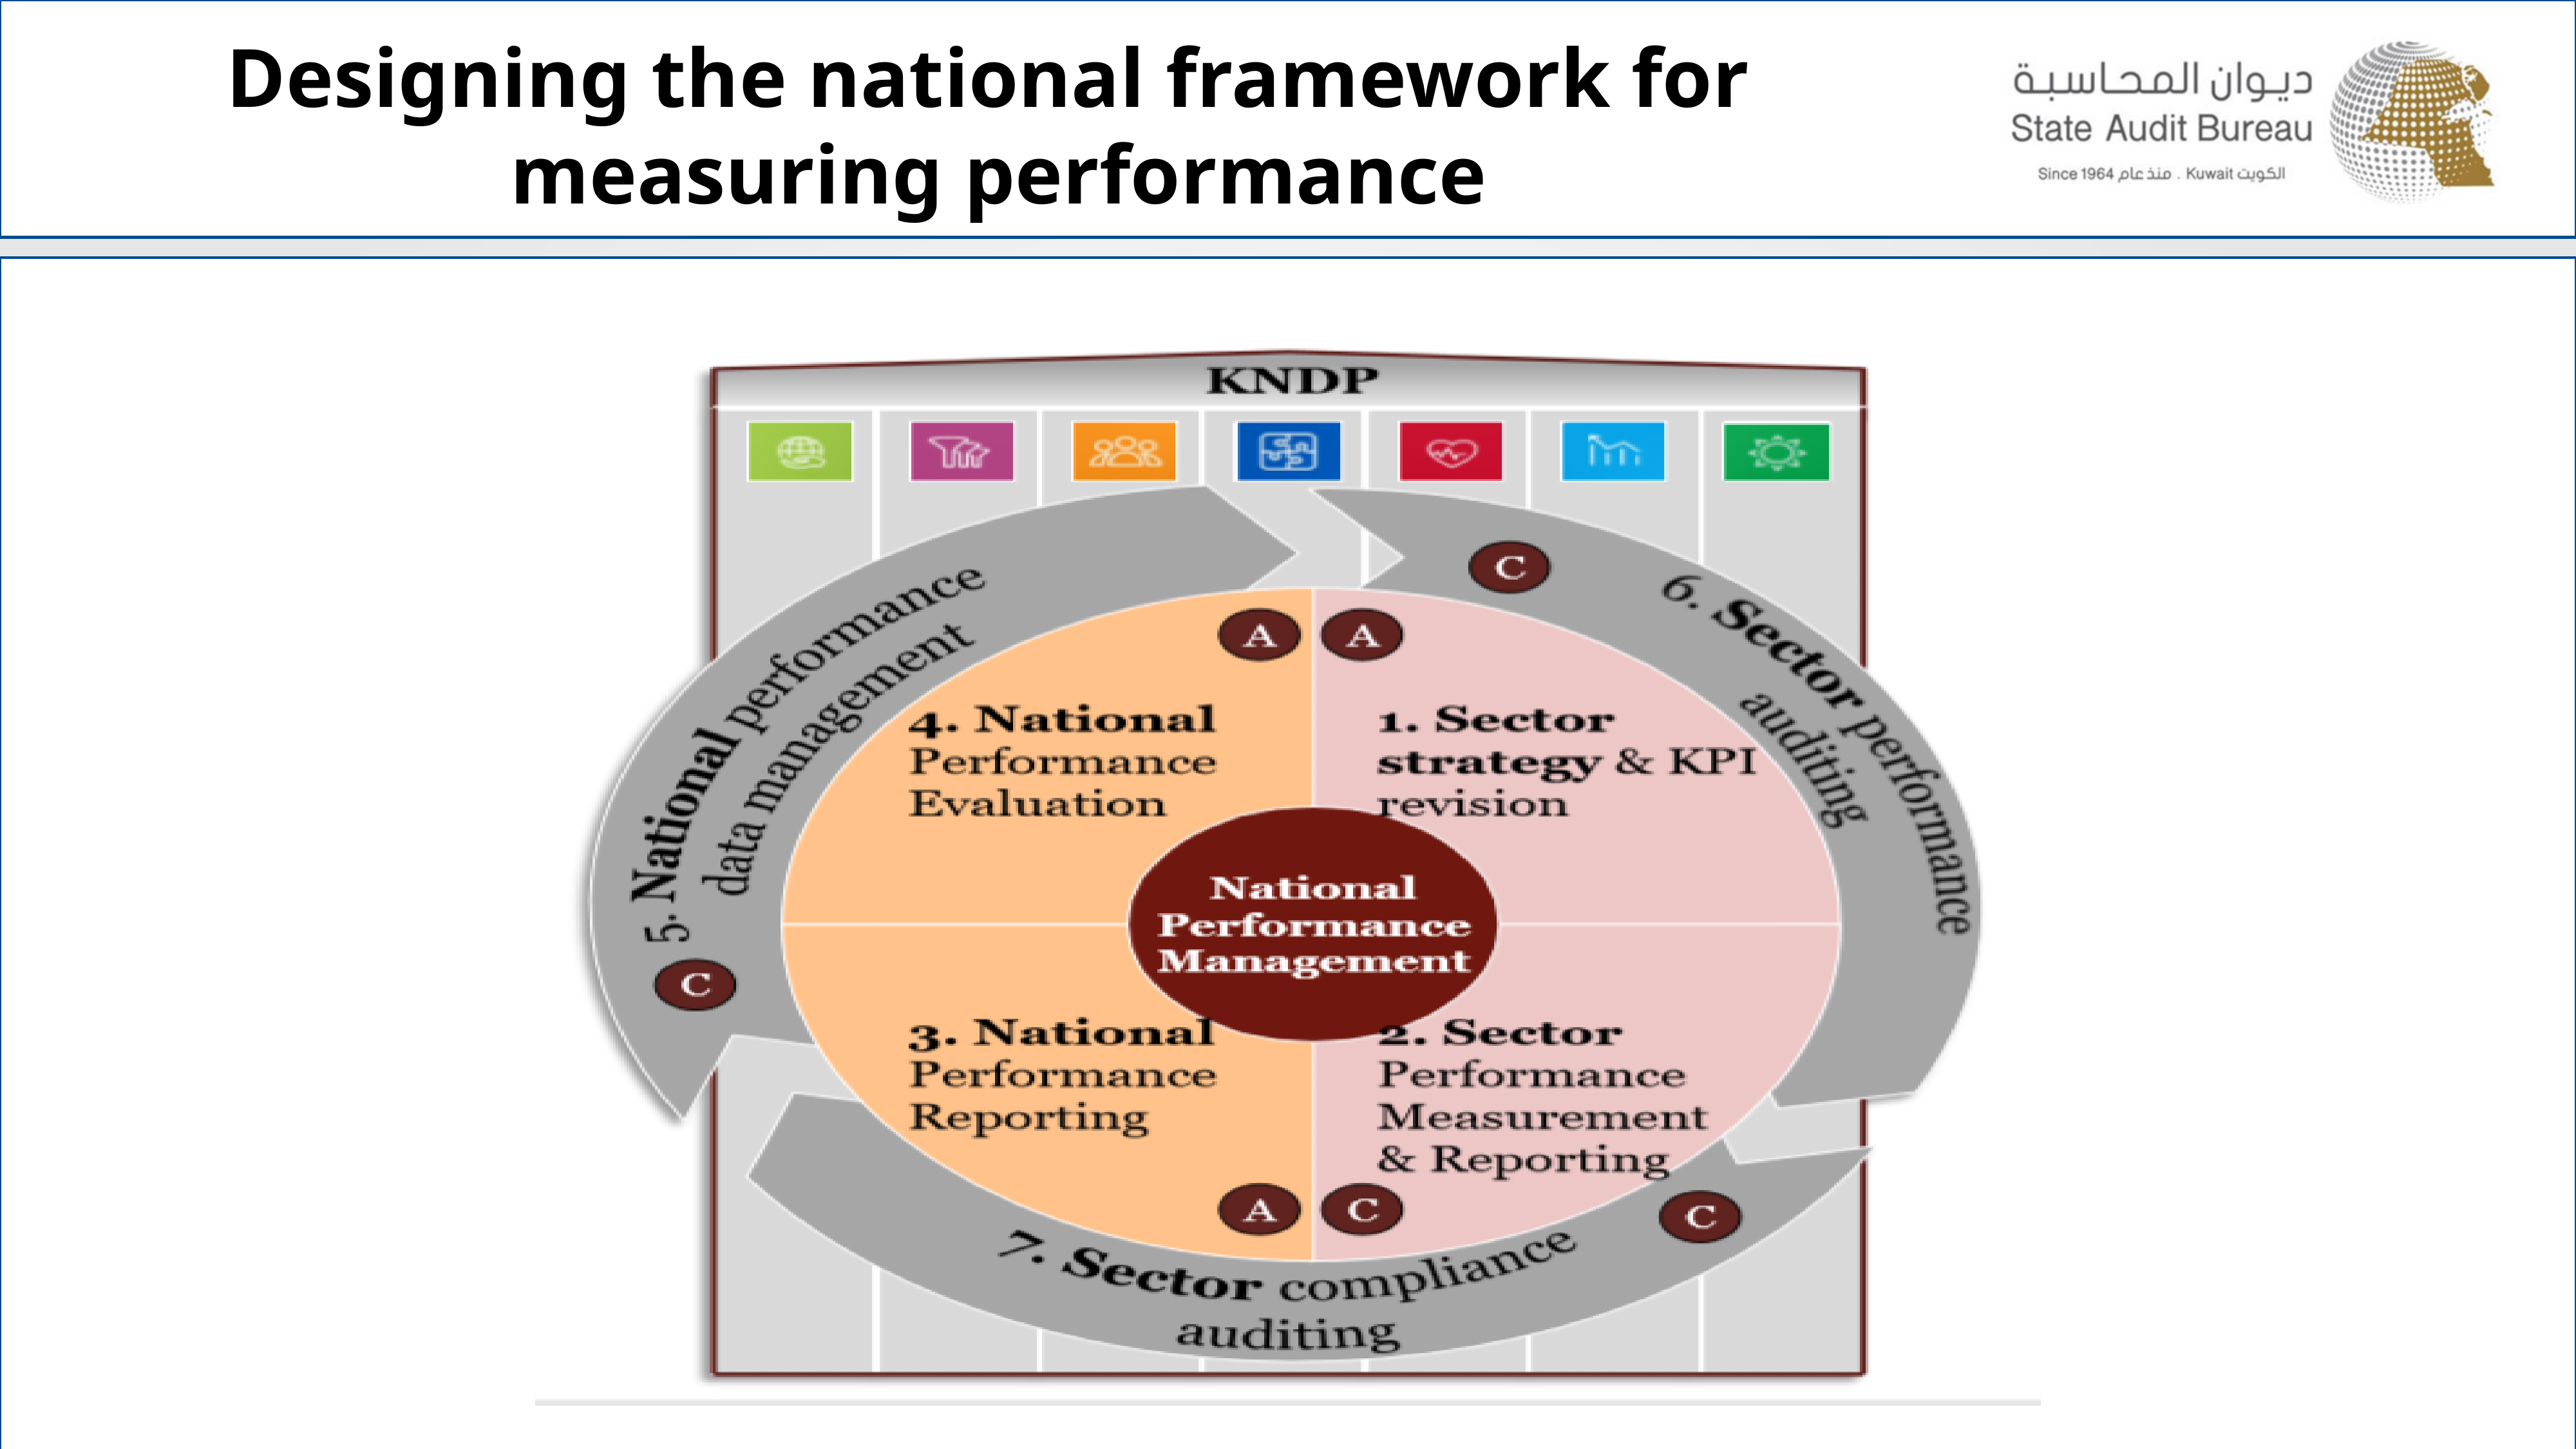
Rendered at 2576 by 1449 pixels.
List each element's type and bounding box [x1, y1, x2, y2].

text_box [0, 0, 2576, 1449]
picture [535, 334, 2041, 1406]
